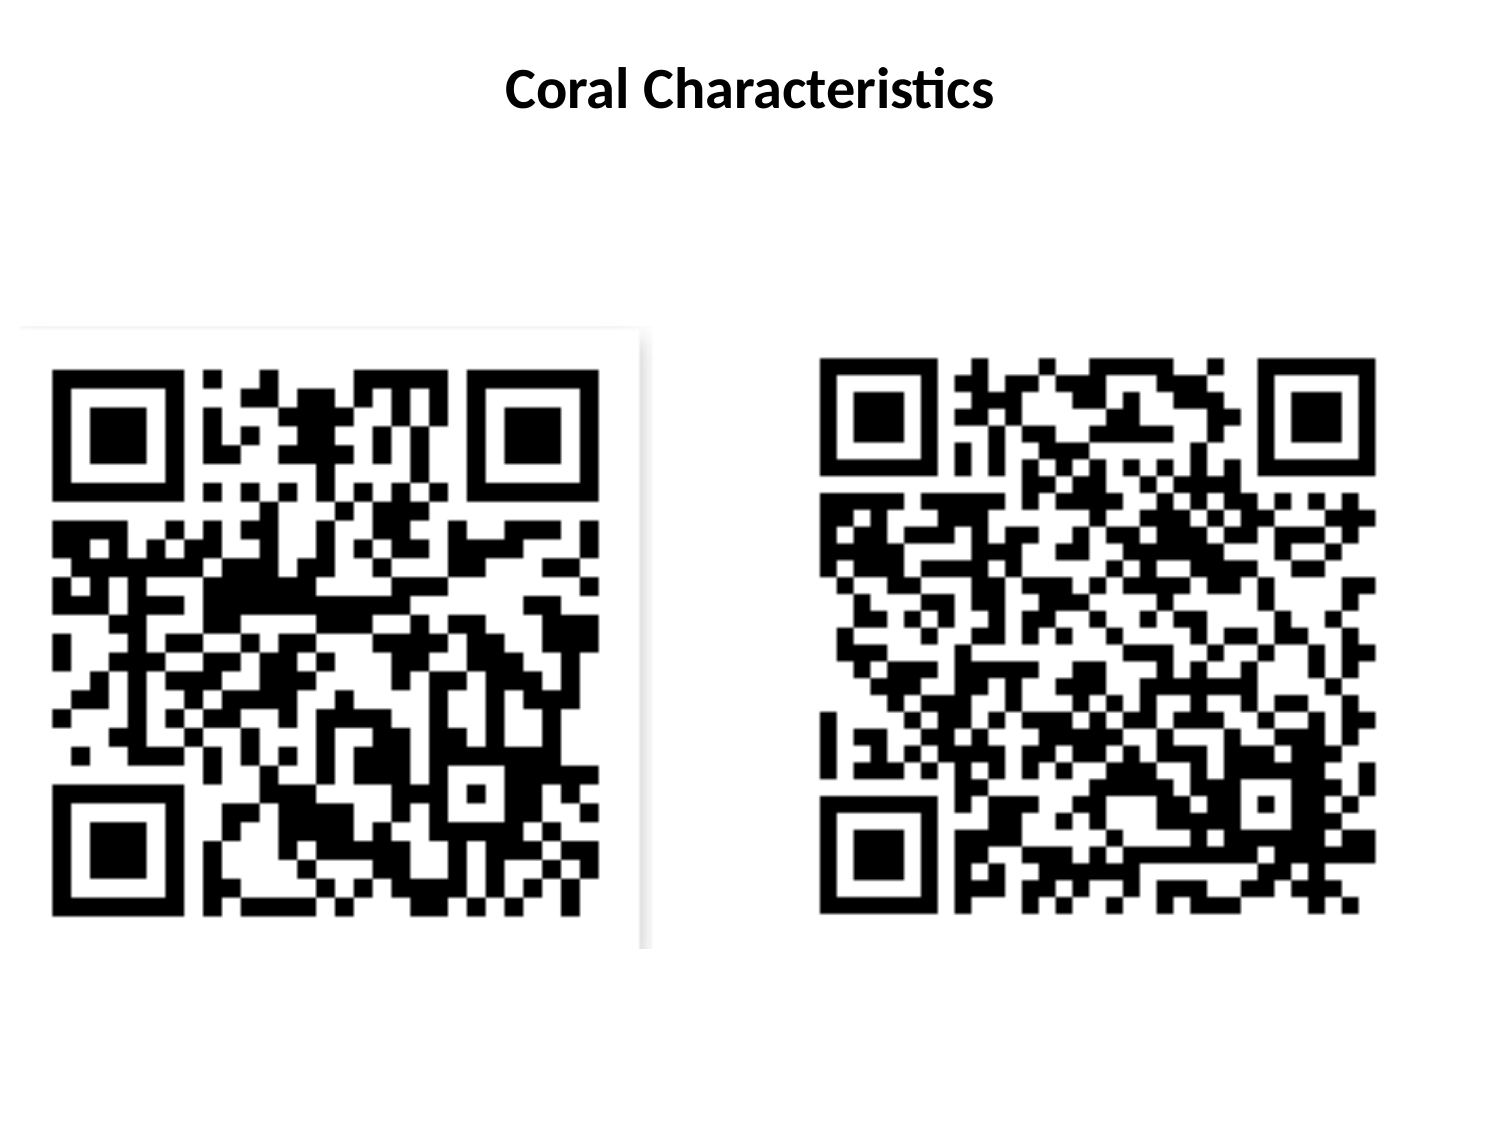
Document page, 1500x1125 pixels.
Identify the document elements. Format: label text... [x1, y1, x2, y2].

picture [785, 308, 1424, 943]
text_box Coral Characteristics [336, 42, 1164, 128]
picture [20, 325, 653, 949]
